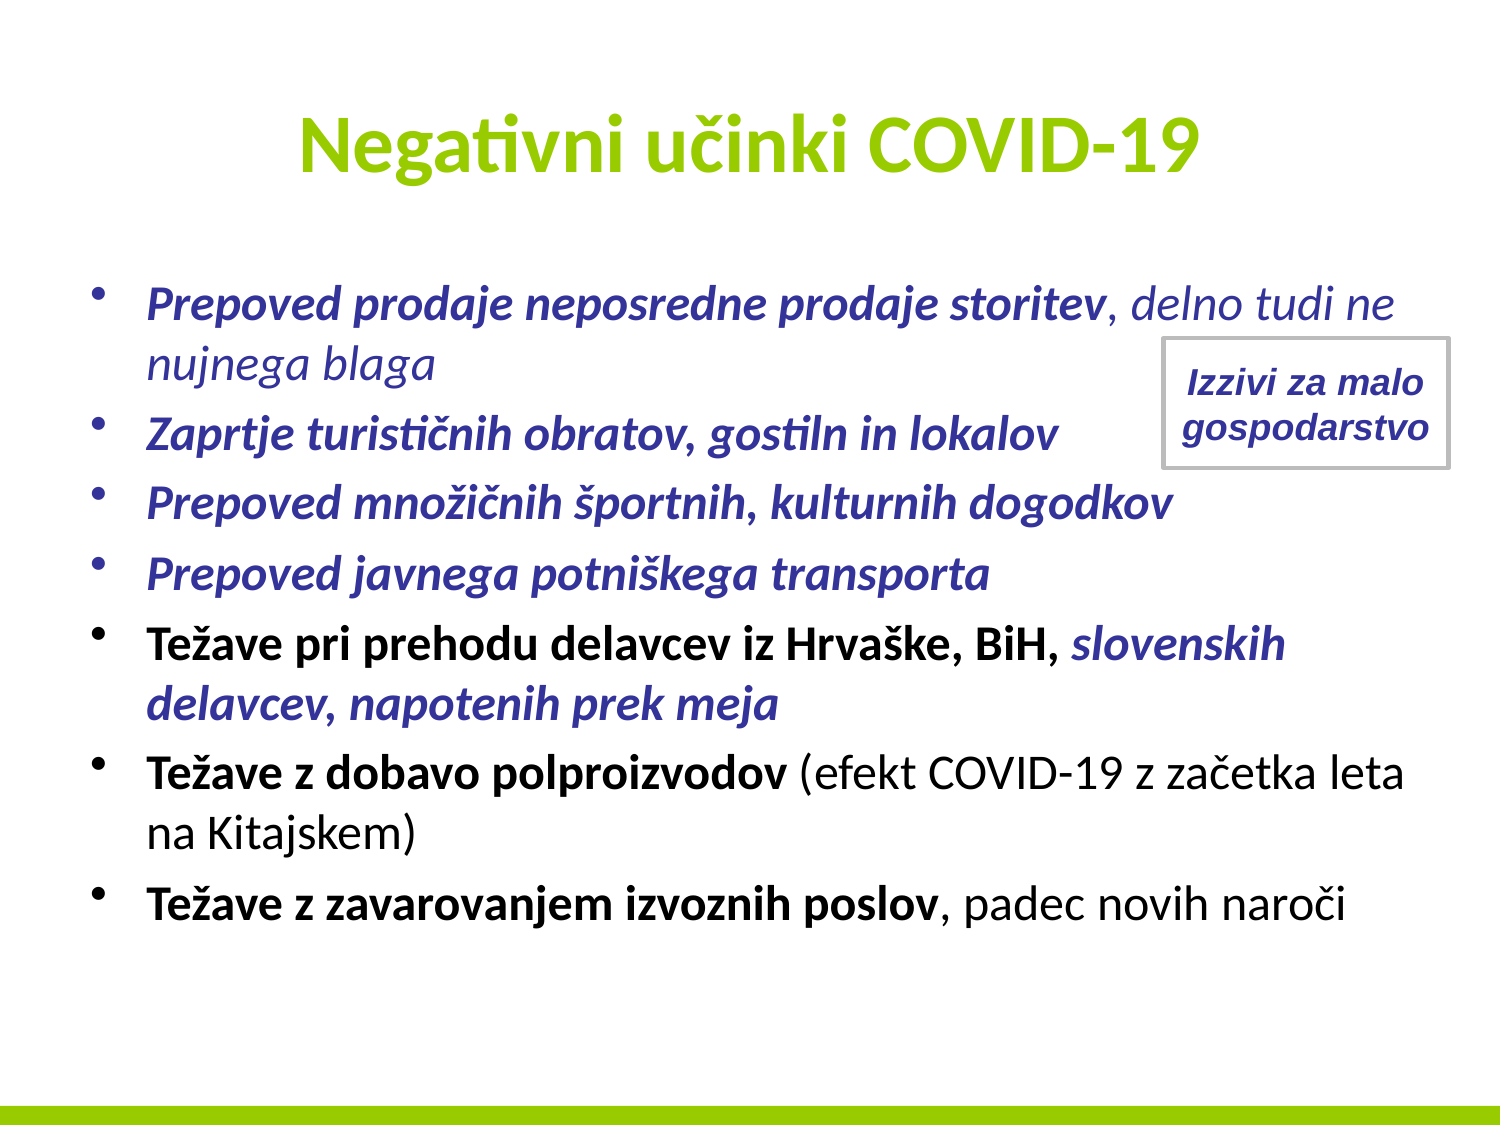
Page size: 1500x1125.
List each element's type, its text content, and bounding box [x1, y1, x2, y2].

title Negativni učinki COVID-19 [75, 45, 1425, 233]
text_box Izzivi za malo gospodarstvo [1161, 336, 1451, 470]
list Prepoved prodaje neposredne prodaje storitev, delno tudi ne nujnega blaga Zaprtje turističnih obratov, gostiln in lokalov Prepoved množičnih športnih, kulturnih dogodkov Prepoved javnega potniškega transporta Težave pri prehodu delavcev iz Hrvaške, BiH, slovenskih delavcev, napotenih prek meja Težave z dobavo polproizvodov (efekt COVID-19 z začetka leta na Kitajskem) Težave z zavarovanjem izvoznih poslov, padec novih naroči [75, 262, 1425, 1005]
